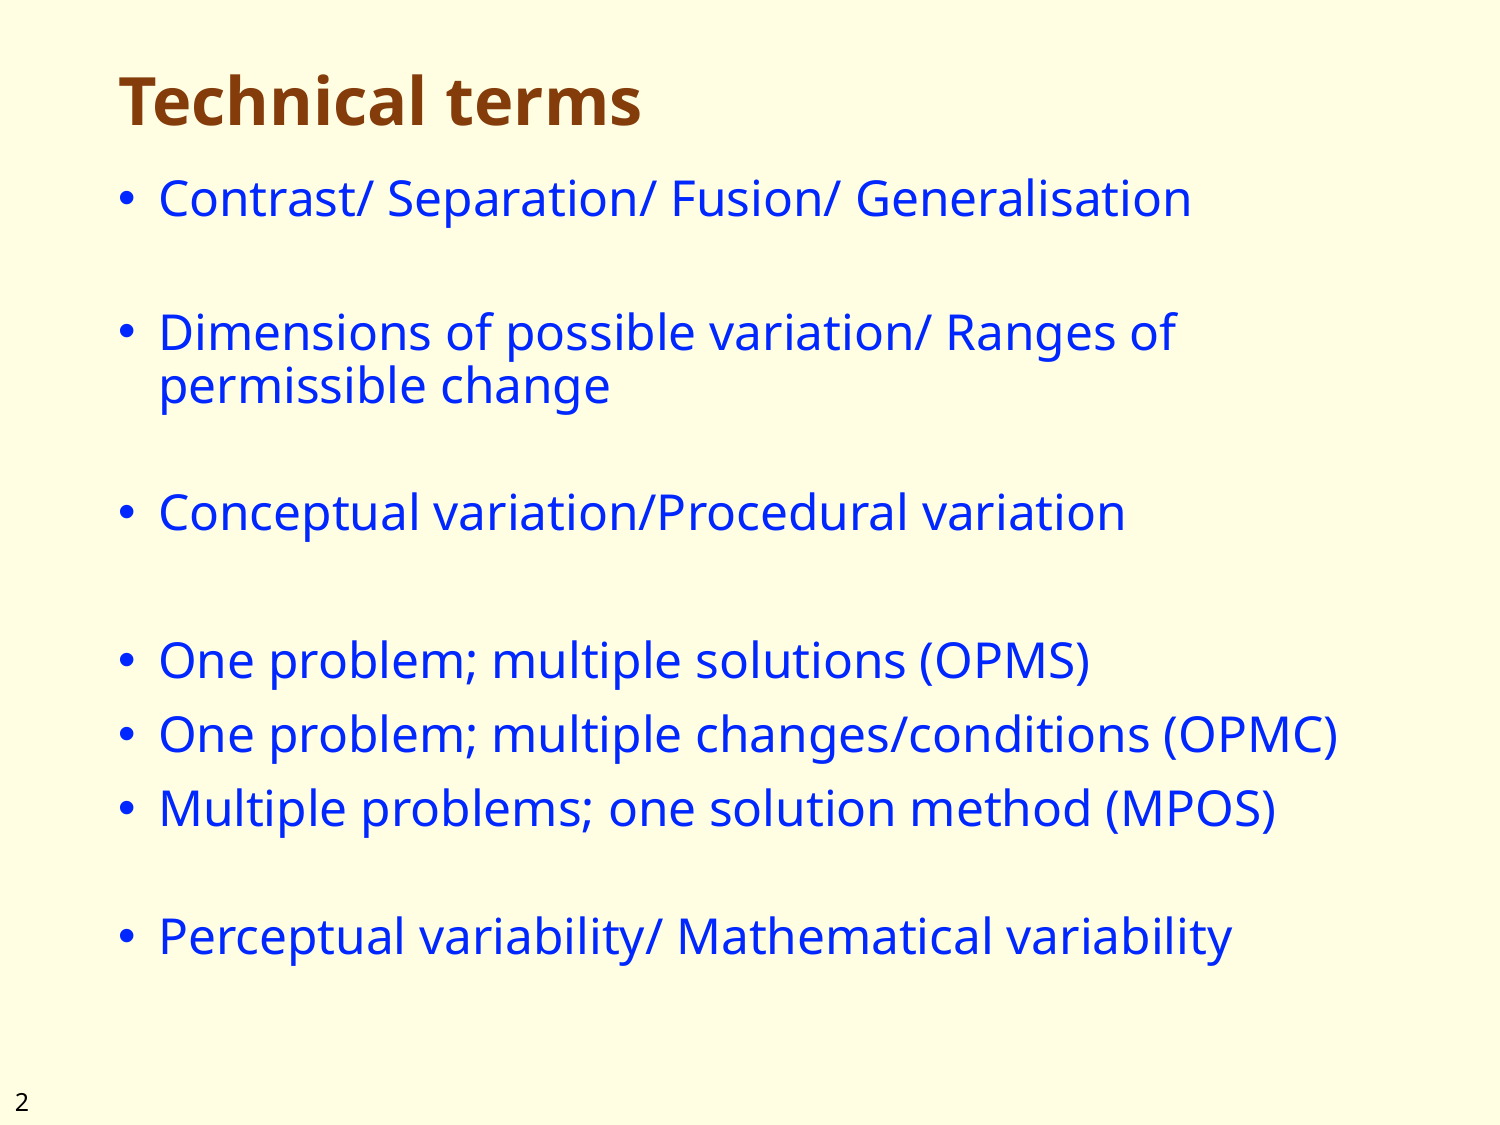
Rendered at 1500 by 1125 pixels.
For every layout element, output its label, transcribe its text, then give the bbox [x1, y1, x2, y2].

list Contrast/ Separation/ Fusion/ Generalisation Dimensions of possible variation/ Ranges of permissible change Conceptual variation/Procedural variation One problem; multiple solutions (OPMS) One problem; multiple changes/conditions (OPMC) Multiple problems; one solution method (MPOS) Perceptual variability/ Mathematical variability [103, 166, 1397, 977]
title Technical terms [103, 59, 1397, 166]
